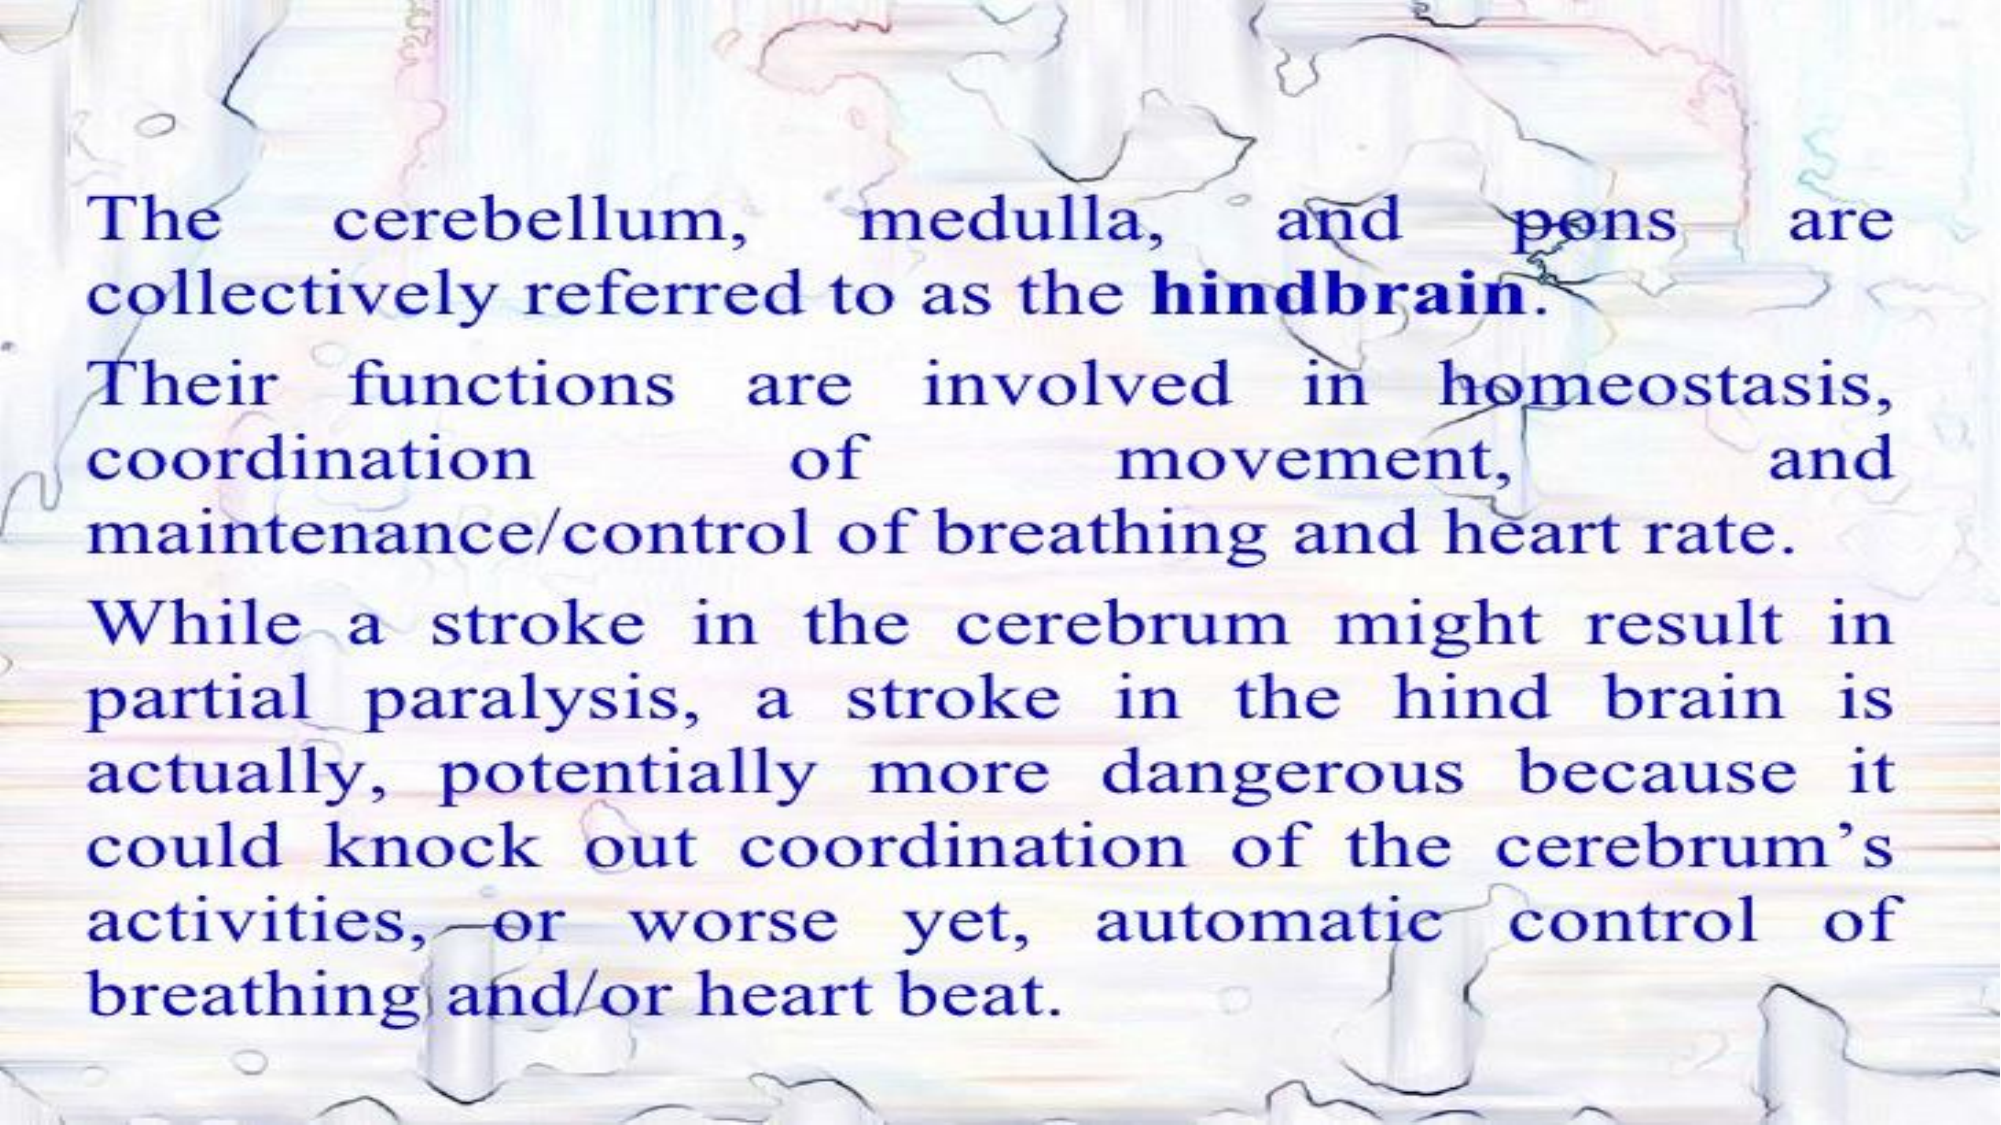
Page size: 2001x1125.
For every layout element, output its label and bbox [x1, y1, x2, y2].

list [0, 0, 2000, 1125]
